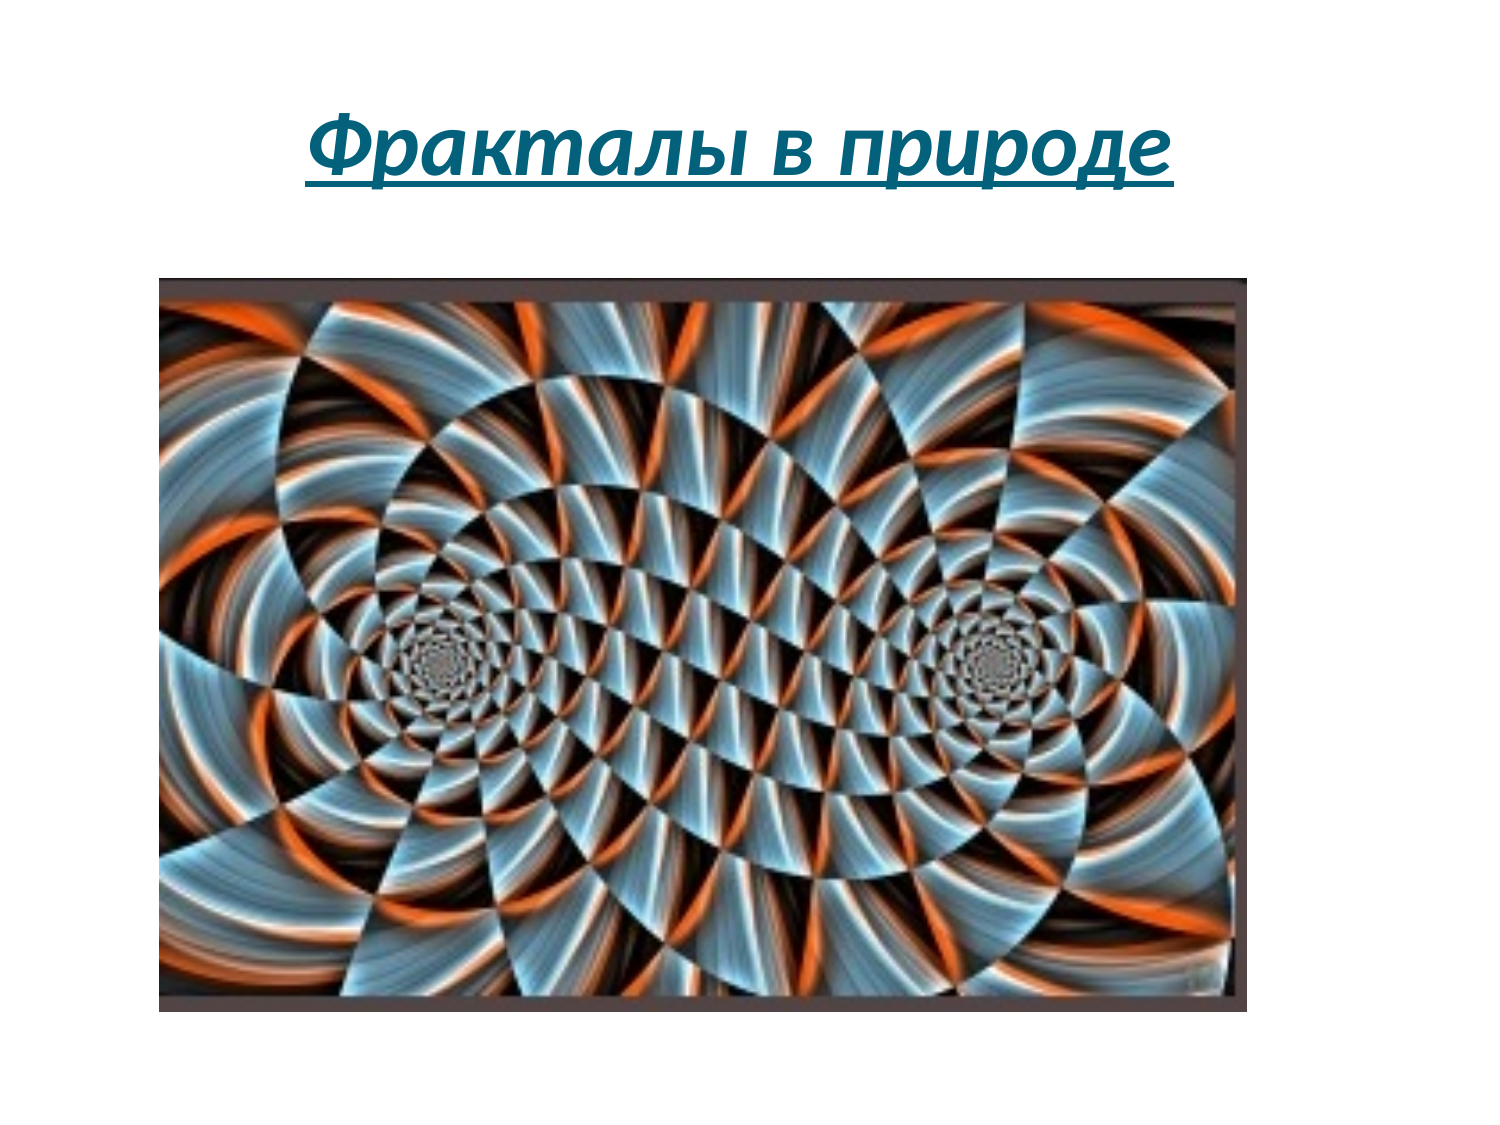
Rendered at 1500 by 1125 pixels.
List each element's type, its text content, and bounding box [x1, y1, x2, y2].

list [159, 278, 1247, 1012]
title Фракталы в природе [75, 45, 1425, 233]
